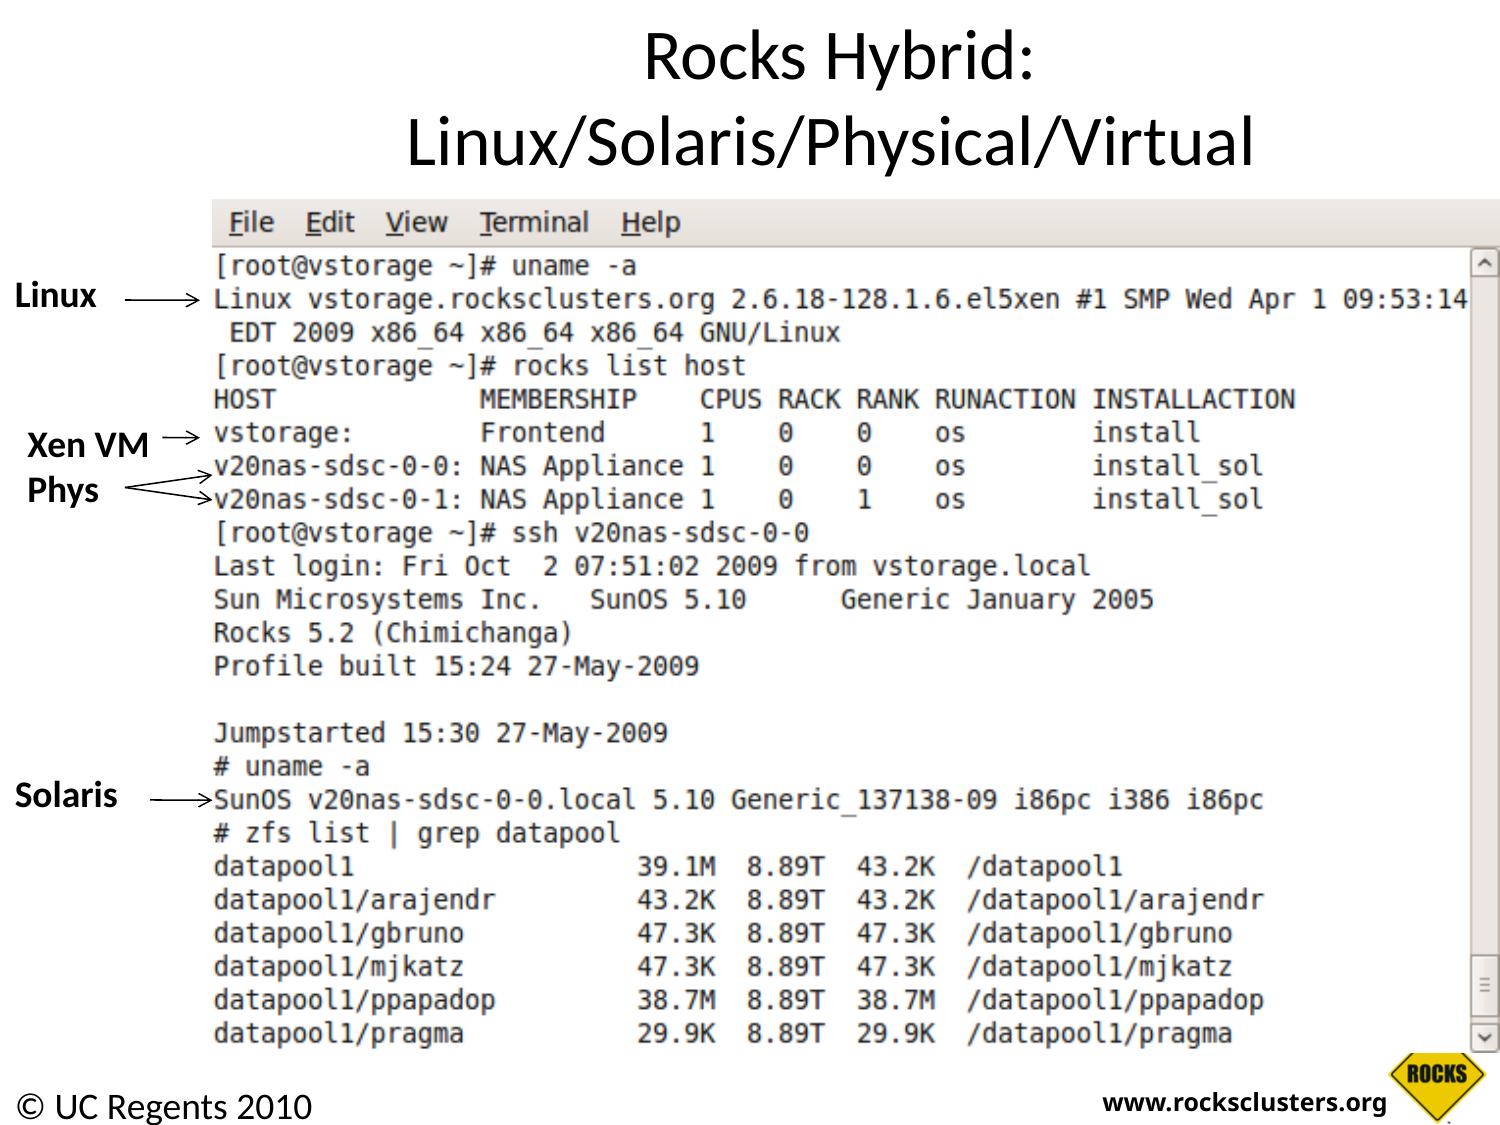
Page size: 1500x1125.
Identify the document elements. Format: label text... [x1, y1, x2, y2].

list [212, 199, 1500, 1053]
text_box Xen VM Phys [12, 412, 188, 518]
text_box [124, 487, 213, 501]
picture [1387, 1053, 1488, 1125]
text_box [124, 474, 213, 487]
text_box Linux [0, 262, 150, 323]
text_box Solaris [0, 762, 163, 823]
title Rocks Hybrid: Linux/Solaris/Physical/Virtual [225, 0, 1456, 188]
